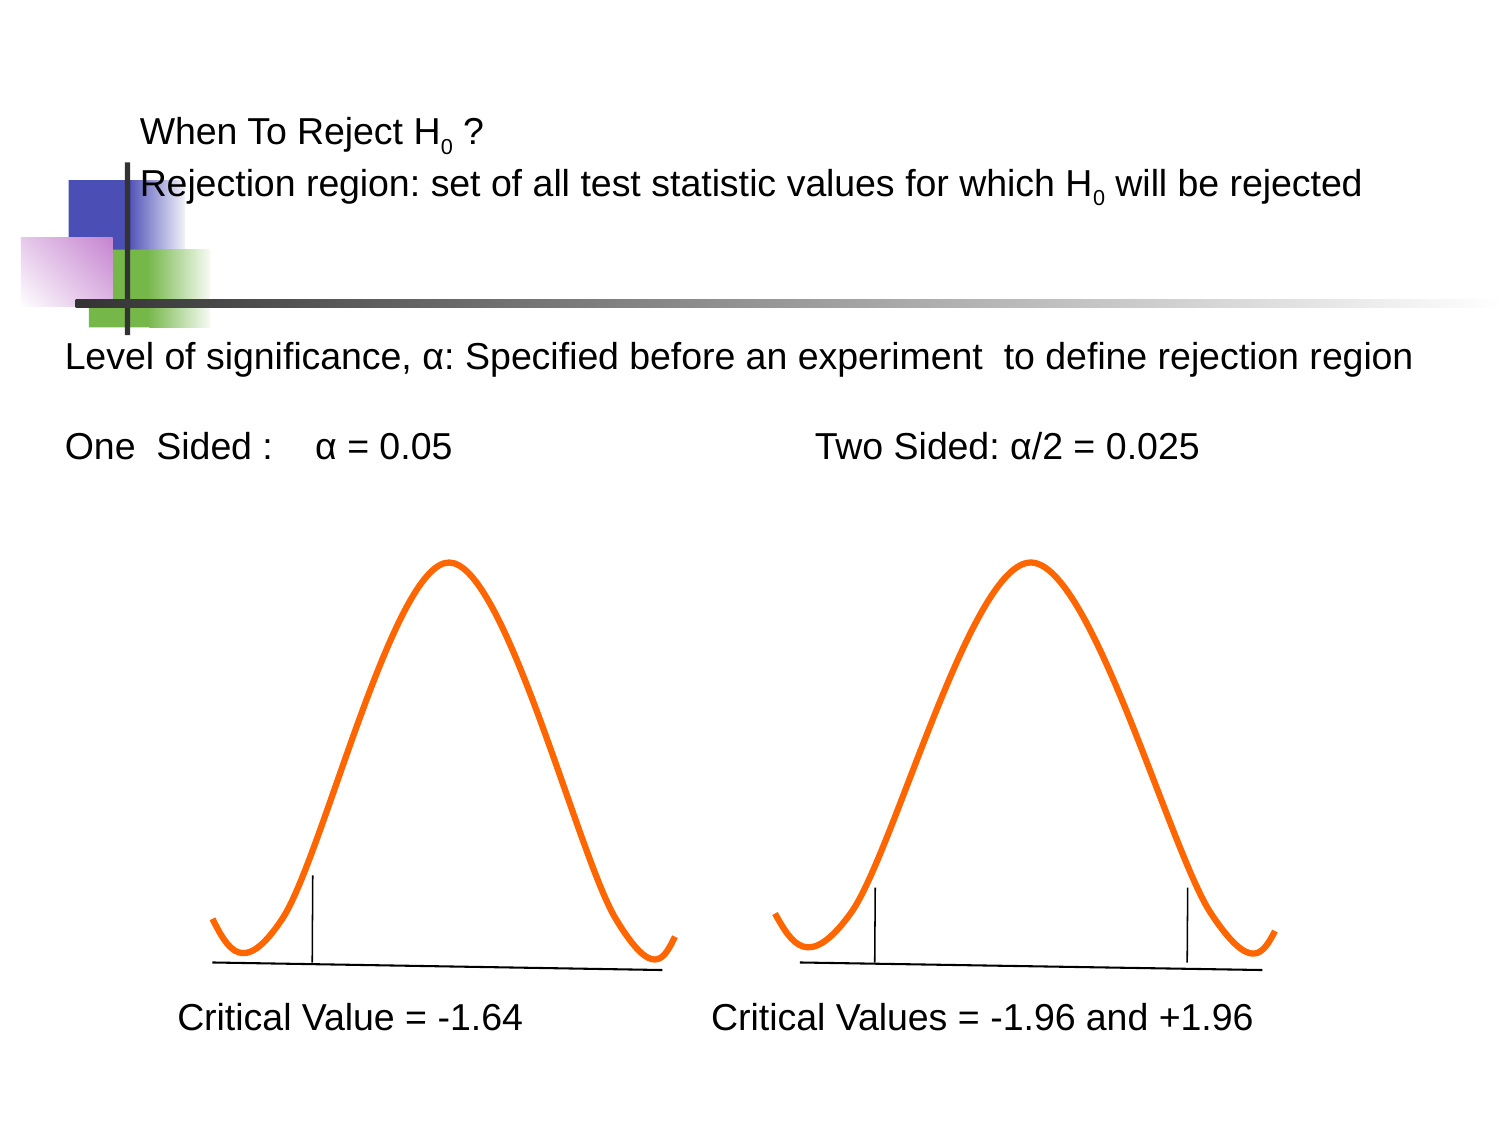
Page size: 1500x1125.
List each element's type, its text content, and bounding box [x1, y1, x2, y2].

text_box [212, 918, 276, 954]
text_box [283, 562, 675, 960]
text_box When To Reject H0 ? Rejection region: set of all test statistic values for which H0 will be rejected [125, 99, 1450, 217]
text_box [774, 562, 1218, 948]
text_box [1225, 929, 1276, 954]
text_box Critical Value = -1.64 Critical Values = -1.96 and +1.96 [162, 985, 1326, 1090]
text_box Level of signiﬁcance, α: Speciﬁed before an experiment to deﬁne rejection region One Sided : α = 0.05 Two Sided: α/2 = 0.025 [49, 324, 1475, 475]
